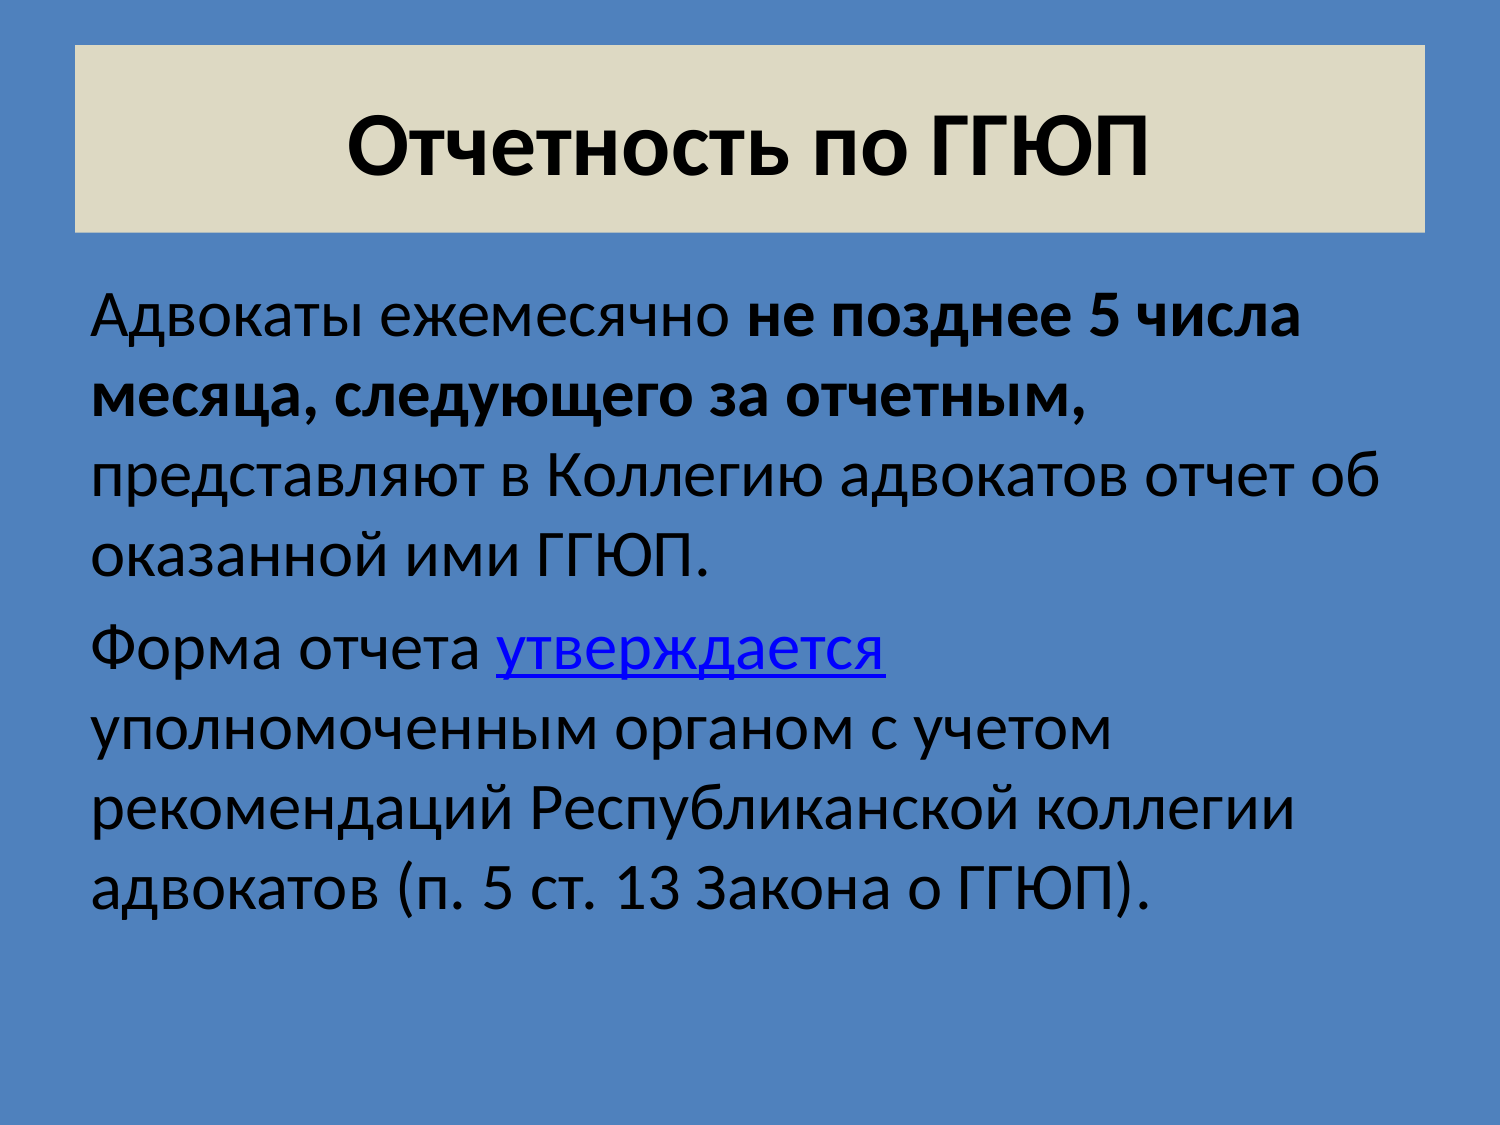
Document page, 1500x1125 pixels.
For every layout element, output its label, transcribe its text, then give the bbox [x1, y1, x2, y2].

title Отчетность по ГГЮП [74, 44, 1426, 233]
list Адвокаты ежемесячно не позднее 5 числа месяца, следующего за отчетным, представляют в Коллегию адвокатов отчет об оказанной ими ГГЮП. Форма отчета утверждается уполномоченным органом с учетом рекомендаций Республиканской коллегии адвокатов (п. 5 ст. 13 Закона о ГГЮП). [74, 262, 1426, 1006]
